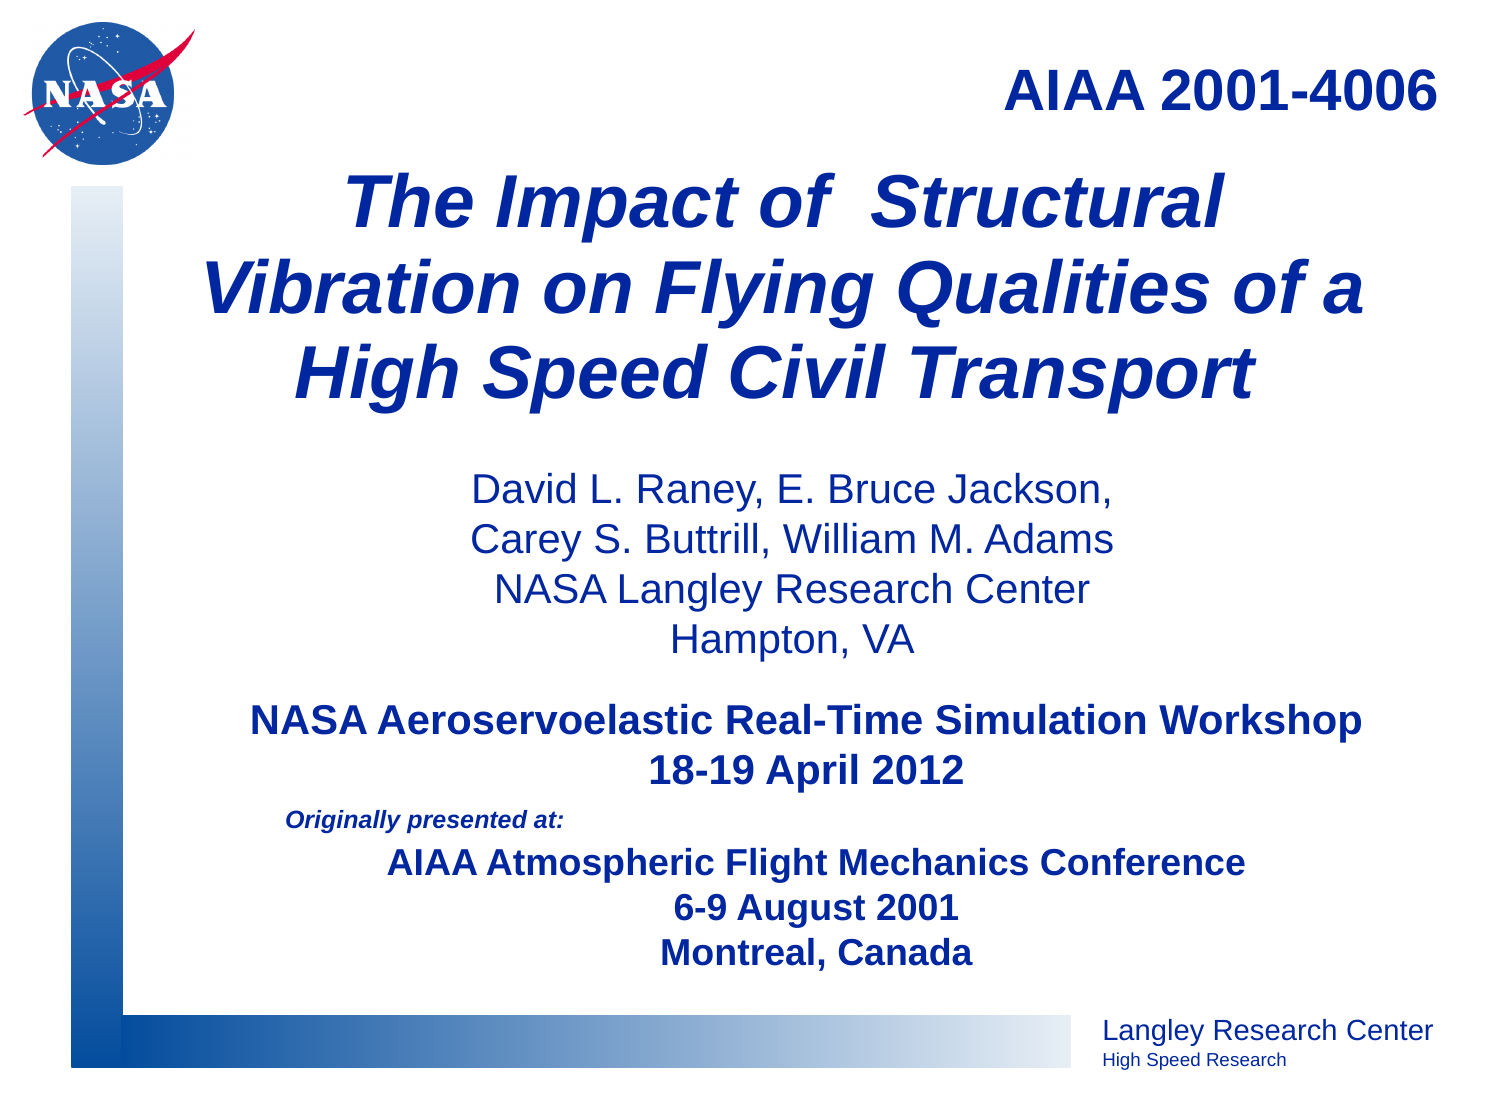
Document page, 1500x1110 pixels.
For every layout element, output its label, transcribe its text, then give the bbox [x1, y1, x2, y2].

text_box [71, 186, 123, 951]
title The Impact of Structural Vibration on Flying Qualities of a High Speed Civil Transport [176, 154, 1391, 422]
text_box NASA Aeroservoelastic Real-Time Simulation Workshop 18-19 April 2012 [130, 685, 1483, 801]
text_box [579, 1015, 1071, 1068]
text_box Originally presented at: [270, 799, 580, 842]
text_box David L. Raney, E. Bruce Jackson, Carey S. Buttrill, William M. Adams NASA Langley Research Center Hampton, VA [455, 454, 1130, 670]
text_box Langley Research Center High Speed Research [1091, 1005, 1467, 1074]
picture [0, 953, 576, 1110]
picture [22, 22, 195, 166]
text_box AIAA Atmospheric Flight Mechanics Conference 6-9 August 2001 Montreal, Canada [371, 830, 1262, 981]
text_box AIAA 2001-4006 [989, 53, 1455, 131]
